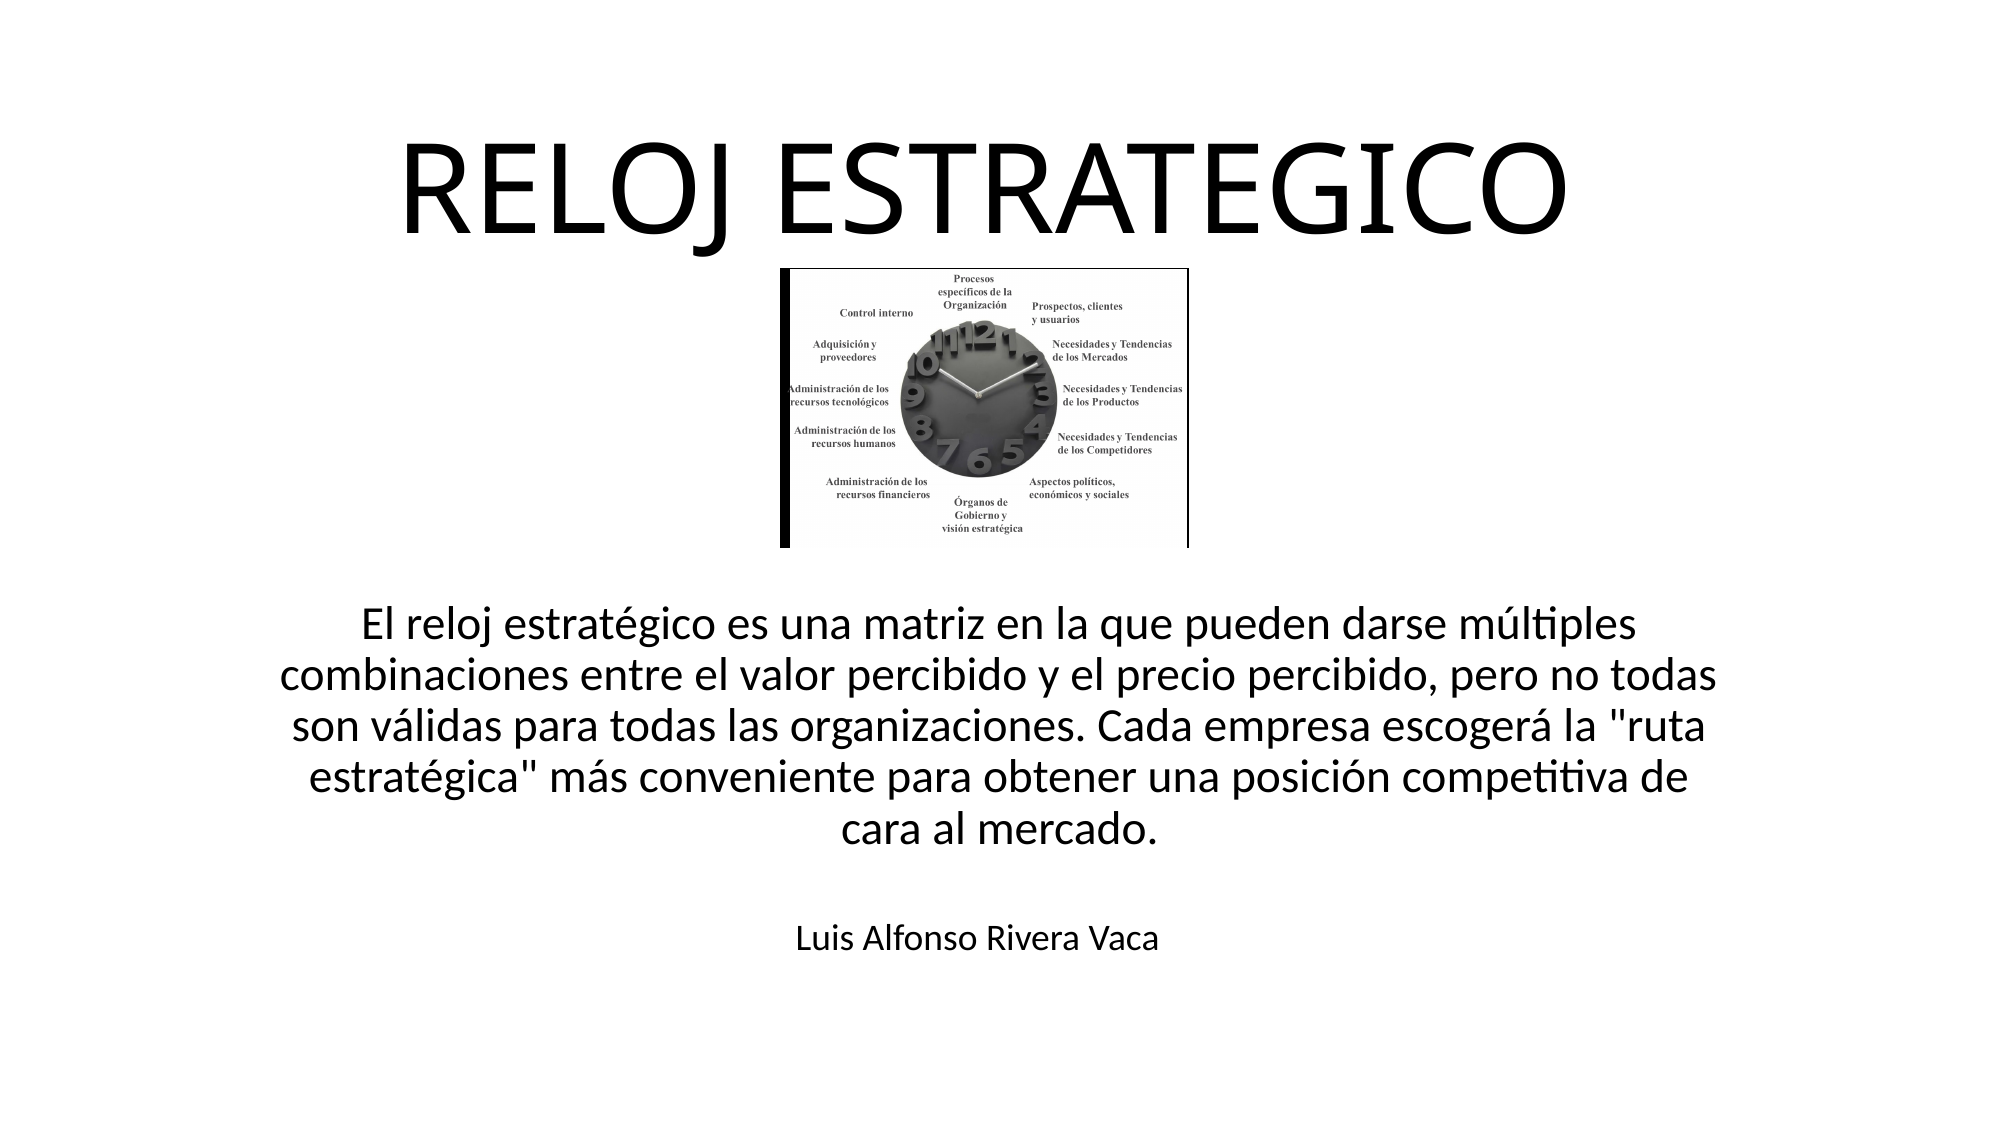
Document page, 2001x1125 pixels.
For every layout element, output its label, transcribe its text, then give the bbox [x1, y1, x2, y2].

text_box Luis Alfonso Rivera Vaca [780, 905, 1538, 966]
title RELOJ ESTRATEGICO [219, 72, 1750, 269]
subtitle El reloj estratégico es una matriz en la que pueden darse múltiples combinaciones entre el valor percibido y el precio percibido, pero no todas son válidas para todas las organizaciones. Cada empresa escogerá la "ruta estratégica" más conveniente para obtener una posición competitiva de cara al mercado. [249, 590, 1750, 863]
picture [780, 268, 1189, 548]
